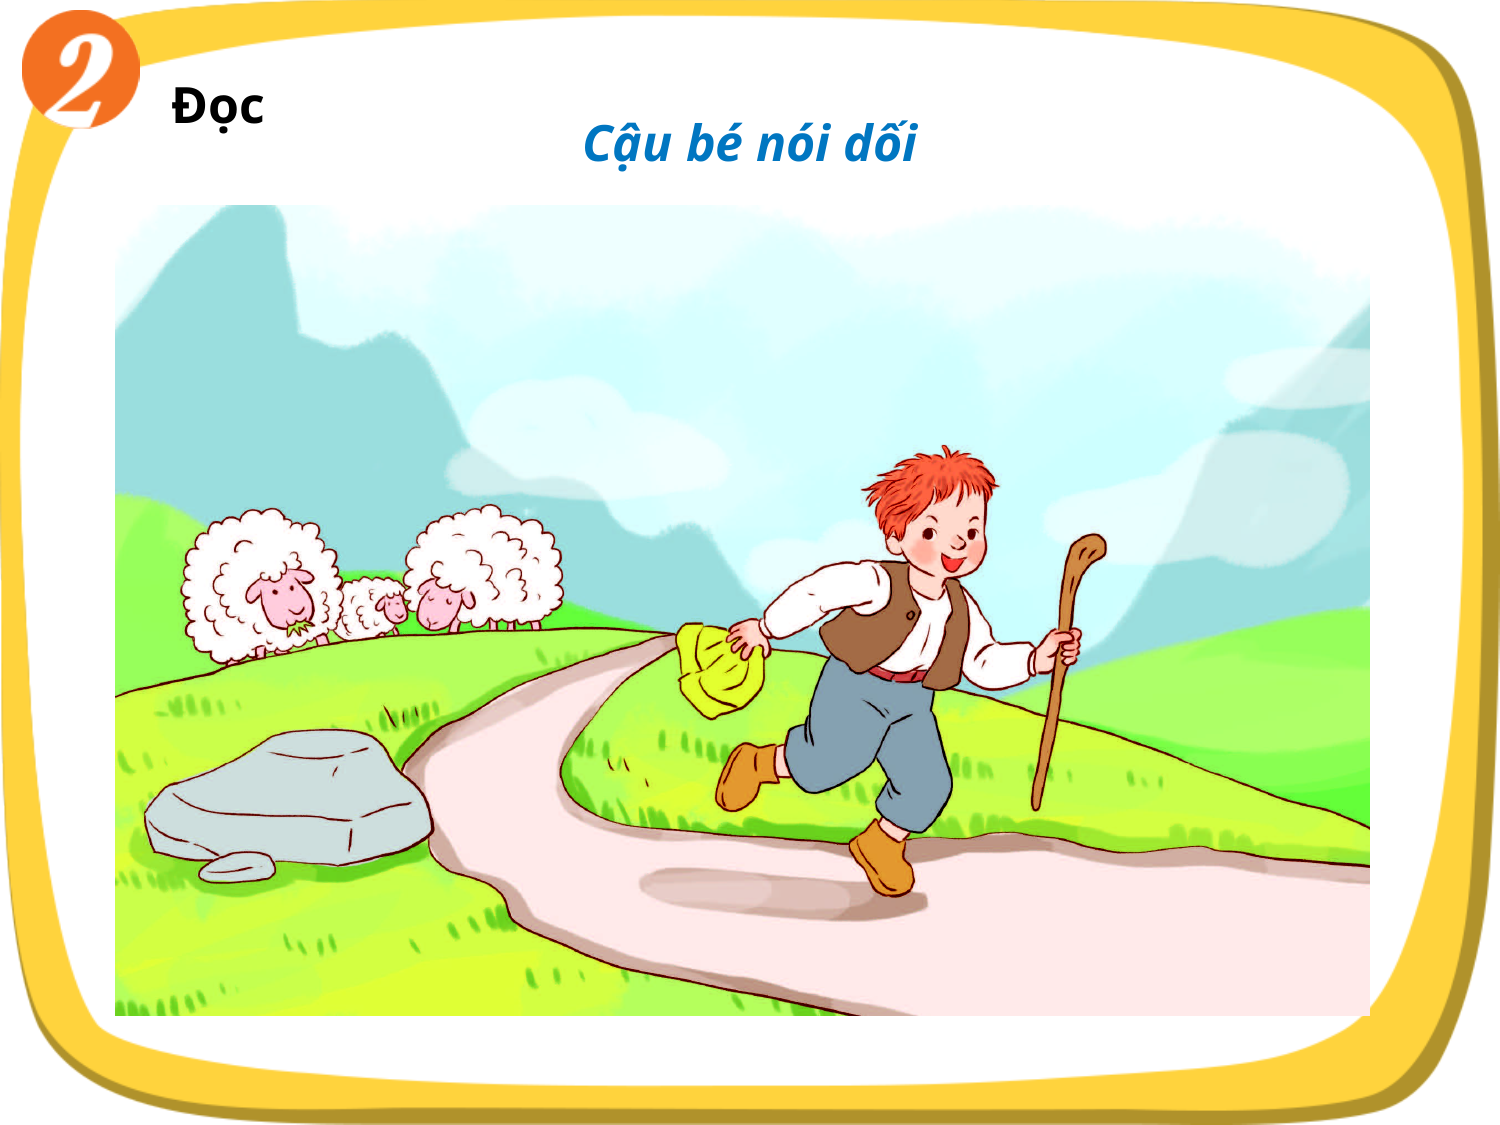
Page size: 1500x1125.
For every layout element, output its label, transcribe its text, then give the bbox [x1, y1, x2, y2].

picture [0, 0, 1500, 1125]
text_box Đọc [157, 66, 281, 142]
text_box Cậu bé nói dối [567, 104, 933, 180]
